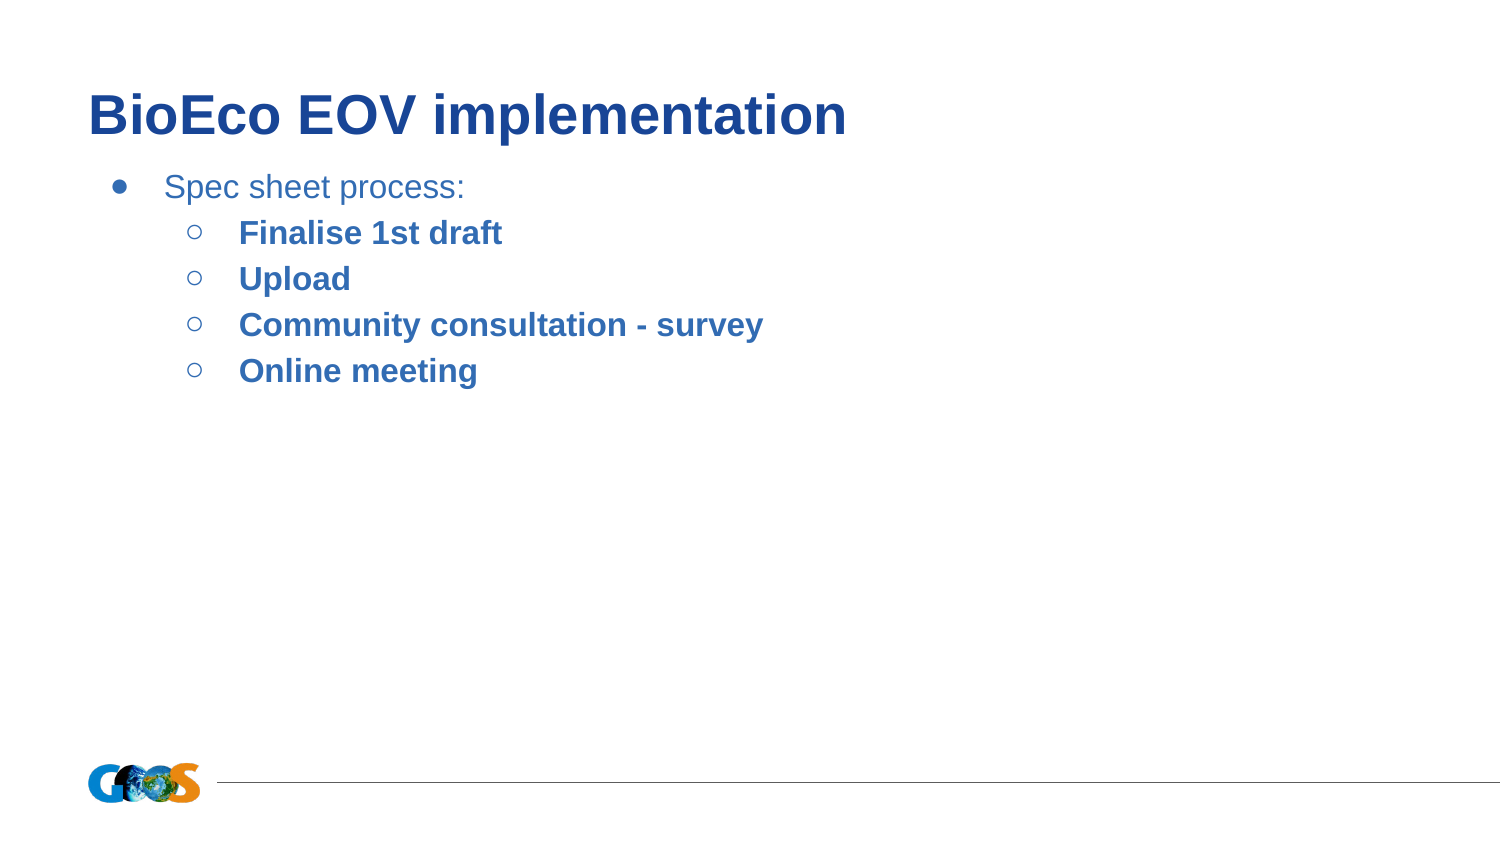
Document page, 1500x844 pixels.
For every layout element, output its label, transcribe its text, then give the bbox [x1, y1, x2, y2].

picture [88, 762, 200, 803]
title BioEco EOV implementation [88, 88, 1412, 159]
list Spec sheet process: Finalise 1st draft Upload Community consultation - survey Online meeting [88, 159, 1412, 728]
